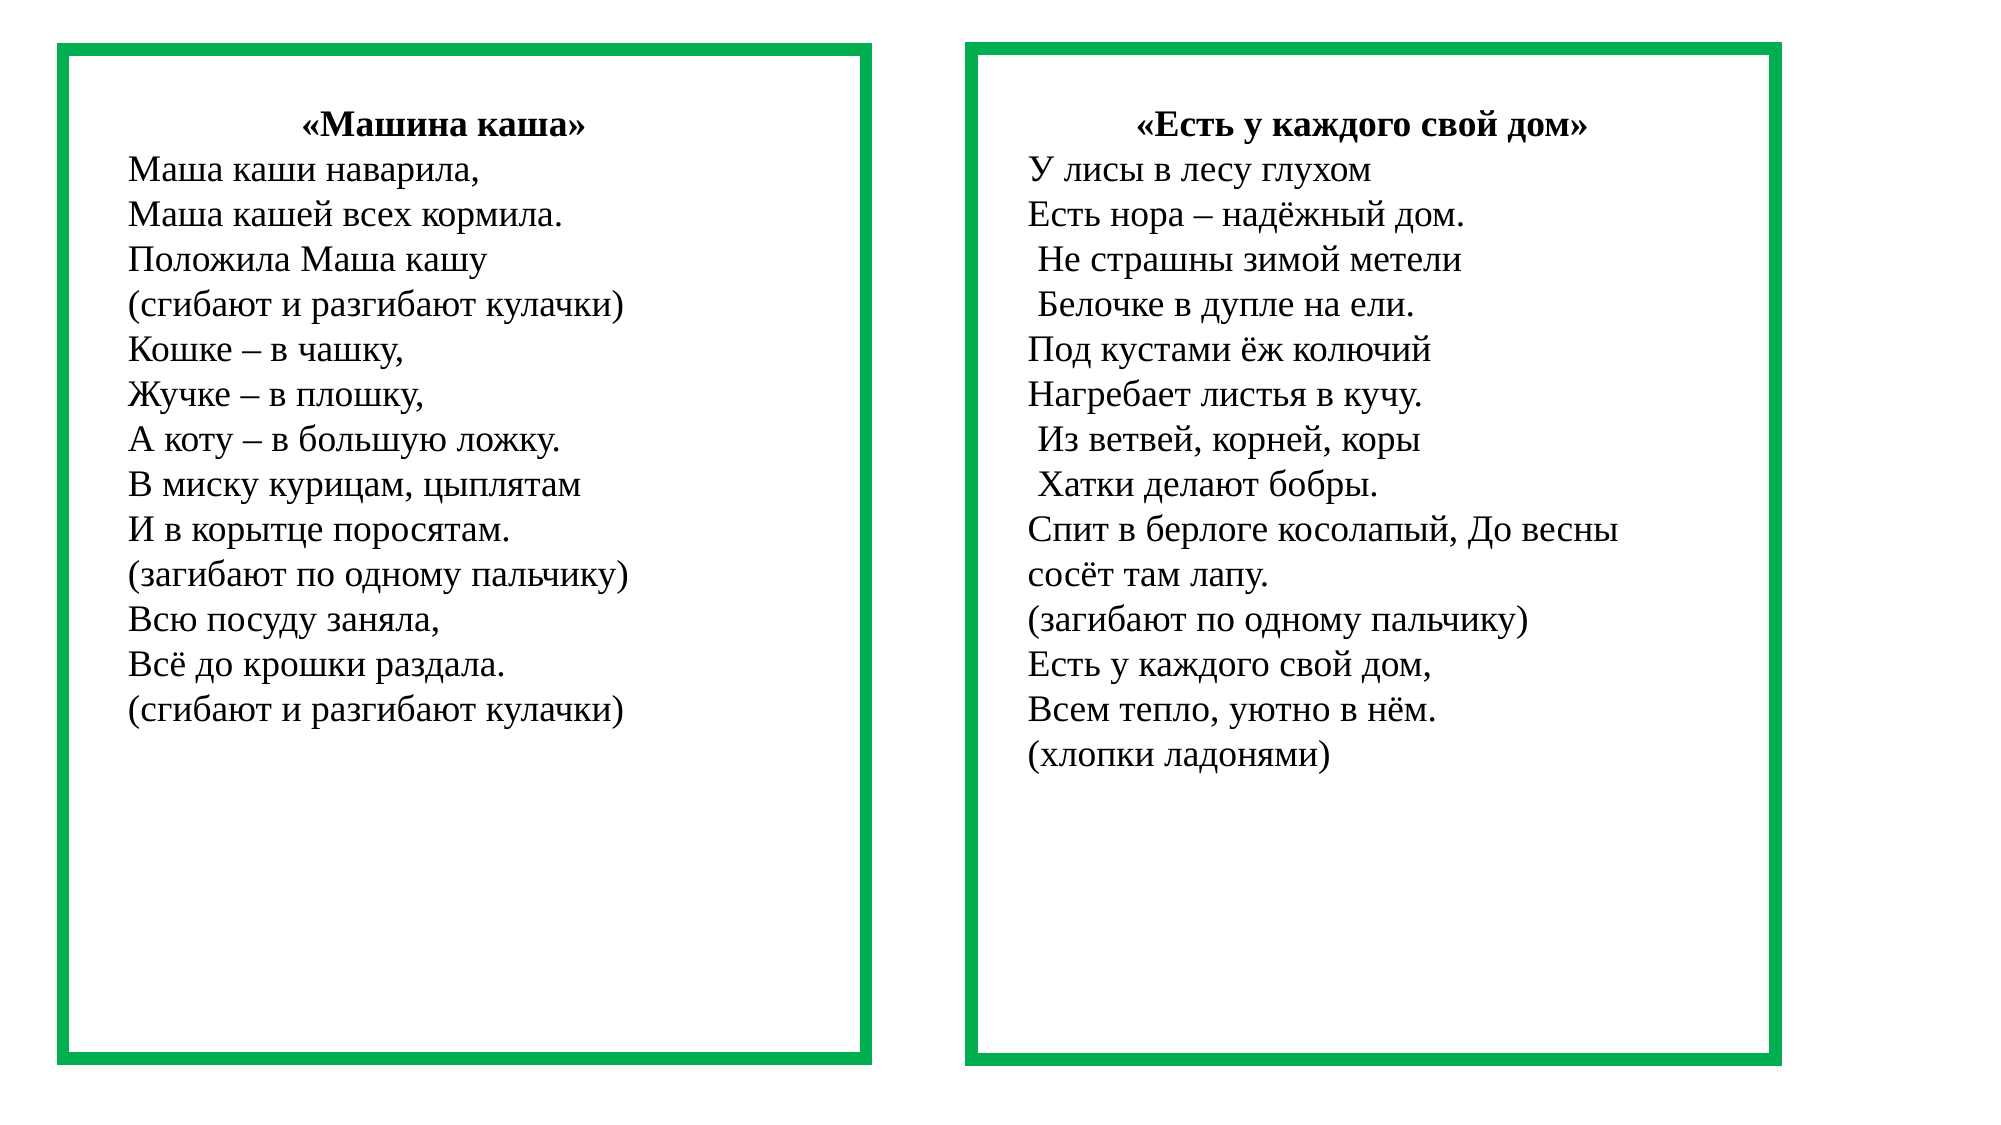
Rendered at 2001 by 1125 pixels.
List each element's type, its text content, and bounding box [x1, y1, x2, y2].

text_box [62, 48, 867, 1059]
picture [965, 42, 1782, 1066]
text_box «Машина каша» Маша каши наварила, Маша кашей всех кормила. Положила Маша кашу (сгибают и разгибают кулачки) Кошке – в чашку, Жучке – в плошку, А коту – в большую ложку. В миску курицам, цыплятам И в корытце поросятам. (загибают по одному пальчику) Всю посуду заняла, Всё до крошки раздала. (сгибают и разгибают кулачки) [113, 91, 785, 737]
